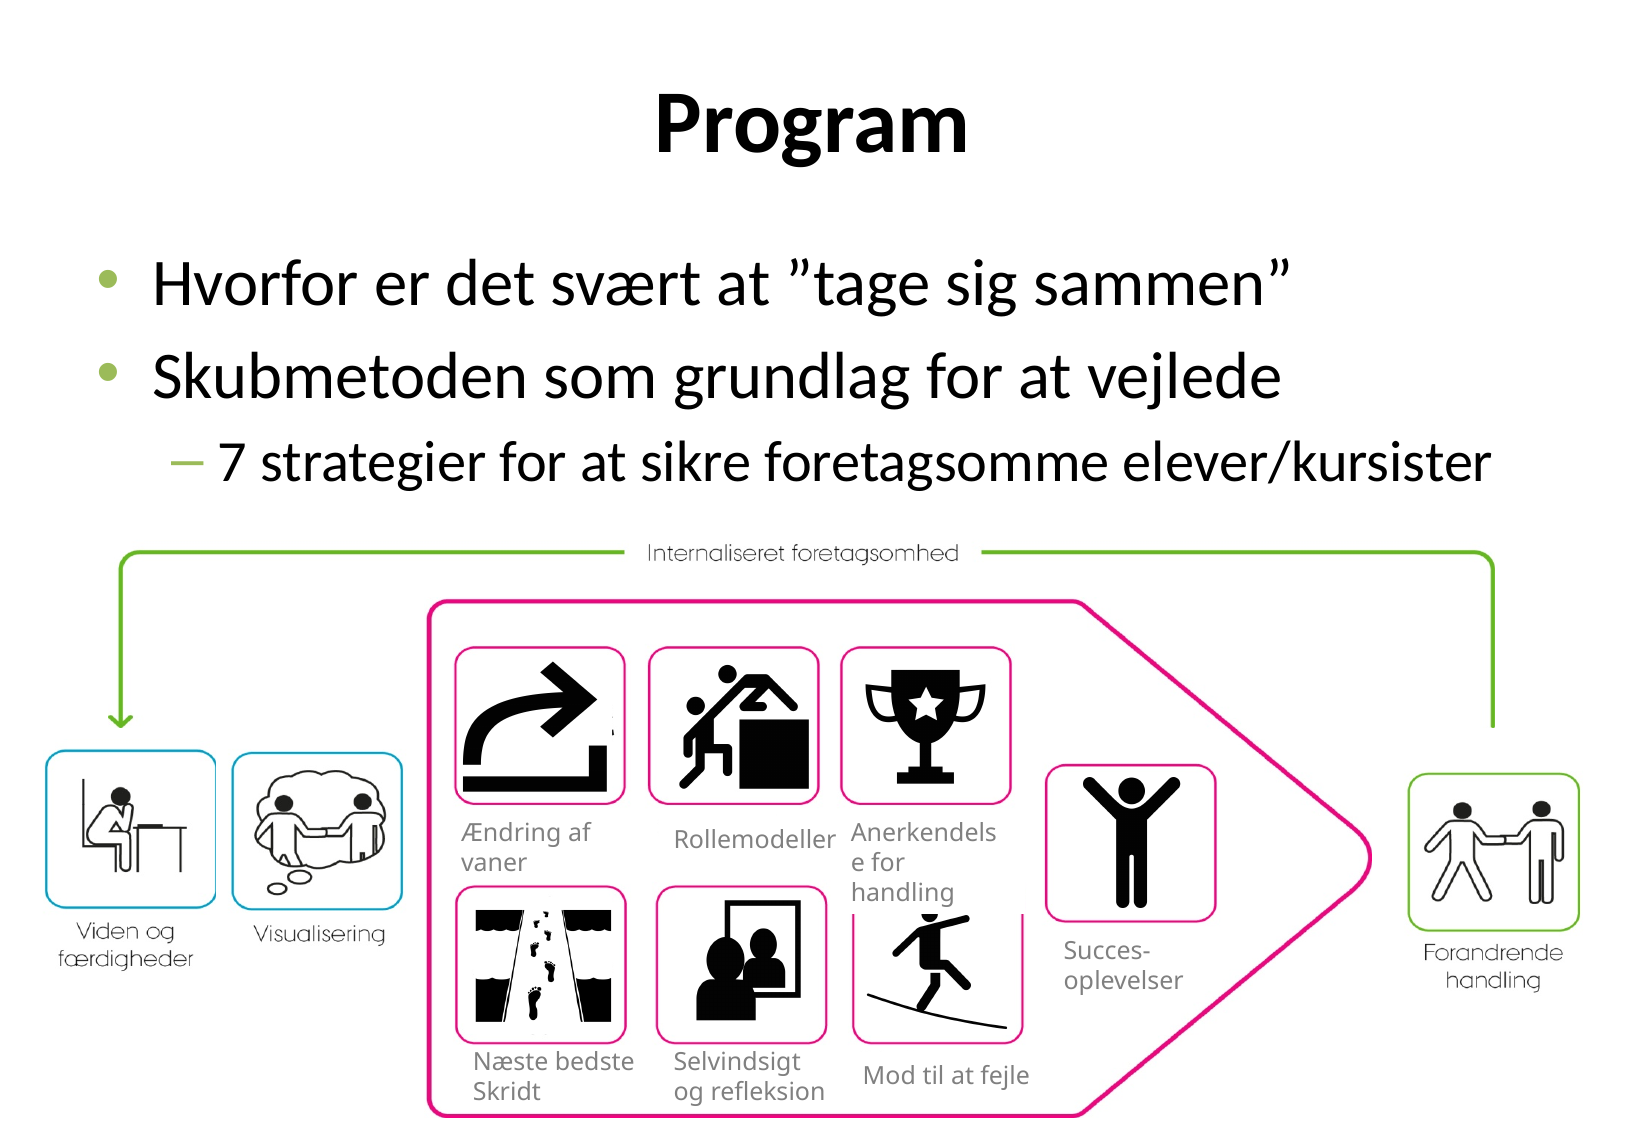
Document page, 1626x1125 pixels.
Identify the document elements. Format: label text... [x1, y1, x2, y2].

picture [1392, 760, 1594, 1000]
picture [31, 737, 417, 979]
picture [108, 518, 1495, 1118]
list Hvorfor er det svært at ”tage sig sammen” Skubmetoden som grundlag for at vejlede 7 strategier for at sikre foretagsomme elever/kursister [80, 230, 1544, 974]
title Program [80, 23, 1544, 212]
